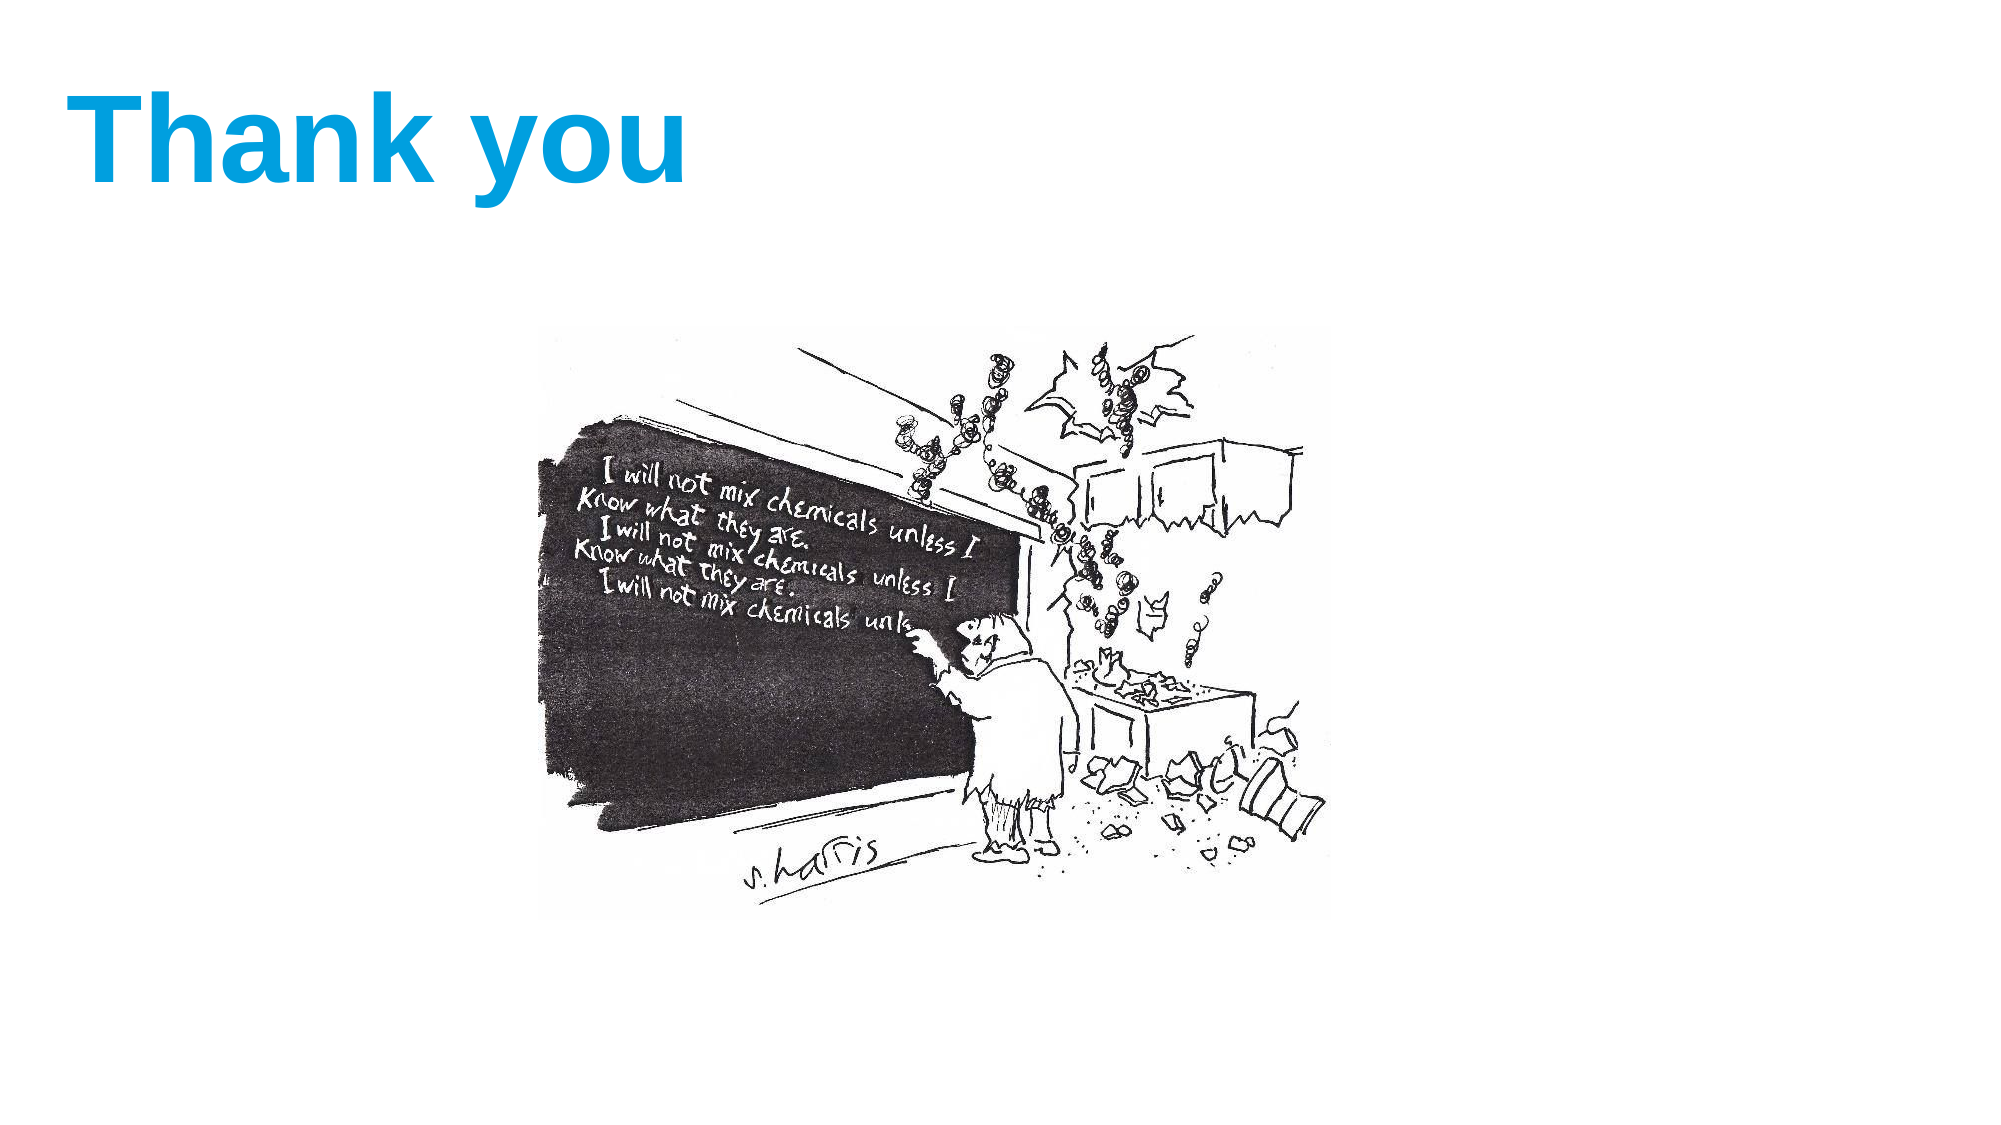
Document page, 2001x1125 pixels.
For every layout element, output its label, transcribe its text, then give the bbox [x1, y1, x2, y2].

picture [538, 326, 1331, 920]
title Thank you [66, 57, 1933, 634]
